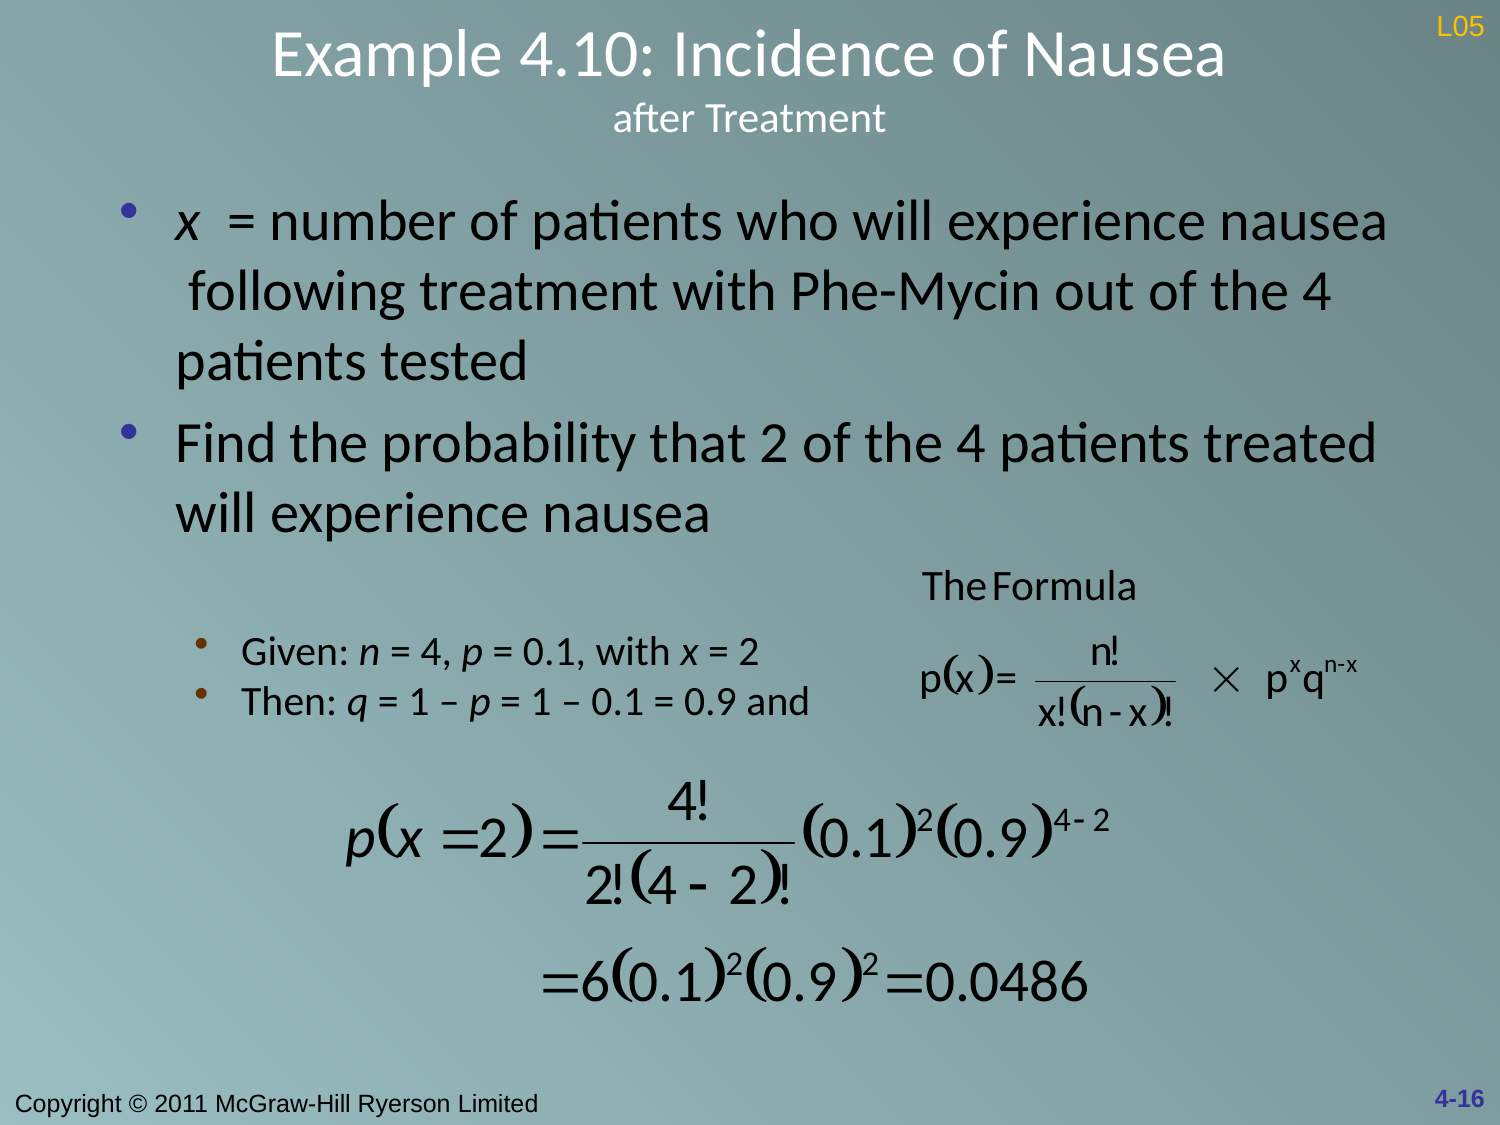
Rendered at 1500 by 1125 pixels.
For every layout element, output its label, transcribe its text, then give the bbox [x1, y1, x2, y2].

slide_number 4-16 [1149, 1074, 1500, 1125]
title Example 4.10: Incidence of Nausea after Treatment [99, 0, 1400, 151]
text_box L05 [1387, 0, 1500, 50]
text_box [915, 560, 1365, 749]
list x = number of patients who will experience nausea following treatment with Phe-Mycin out of the 4 patients tested Find the probability that 2 of the 4 patients treated will experience nausea Given: n = 4, p = 0.1, with x = 2 Then: q = 1 – p = 1 – 0.1 = 0.9 and [104, 174, 1405, 1063]
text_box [335, 763, 1124, 1031]
